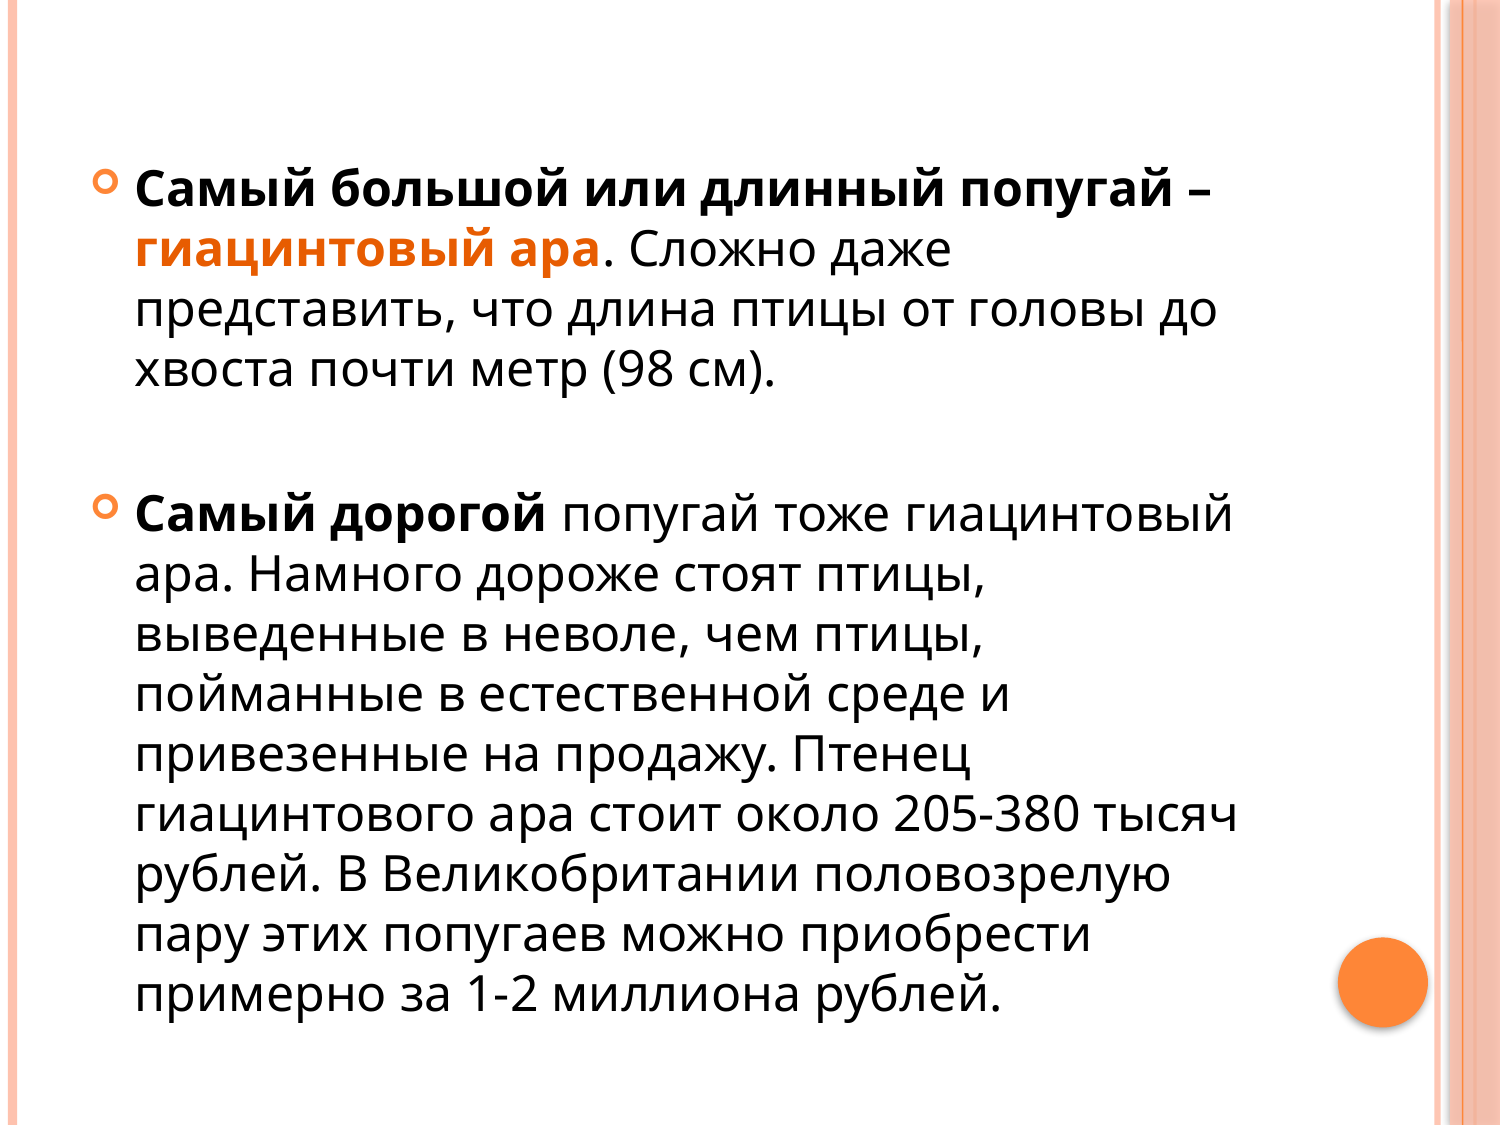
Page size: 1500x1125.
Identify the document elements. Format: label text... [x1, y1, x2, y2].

list Самый большой или длинный попугай – гиацинтовый ара. Сложно даже представить, что длина птицы от головы до хвоста почти метр (98 см). Самый дорогой попугай тоже гиацинтовый ара. Намного дороже стоят птицы, выведенные в неволе, чем птицы, пойманные в естественной среде и привезенные на продажу. Птенец гиацинтового ара стоит около 205-380 тысяч рублей. В Великобритании половозрелую пару этих попугаев можно приобрести примерно за 1-2 миллиона рублей. [75, 149, 1300, 1062]
